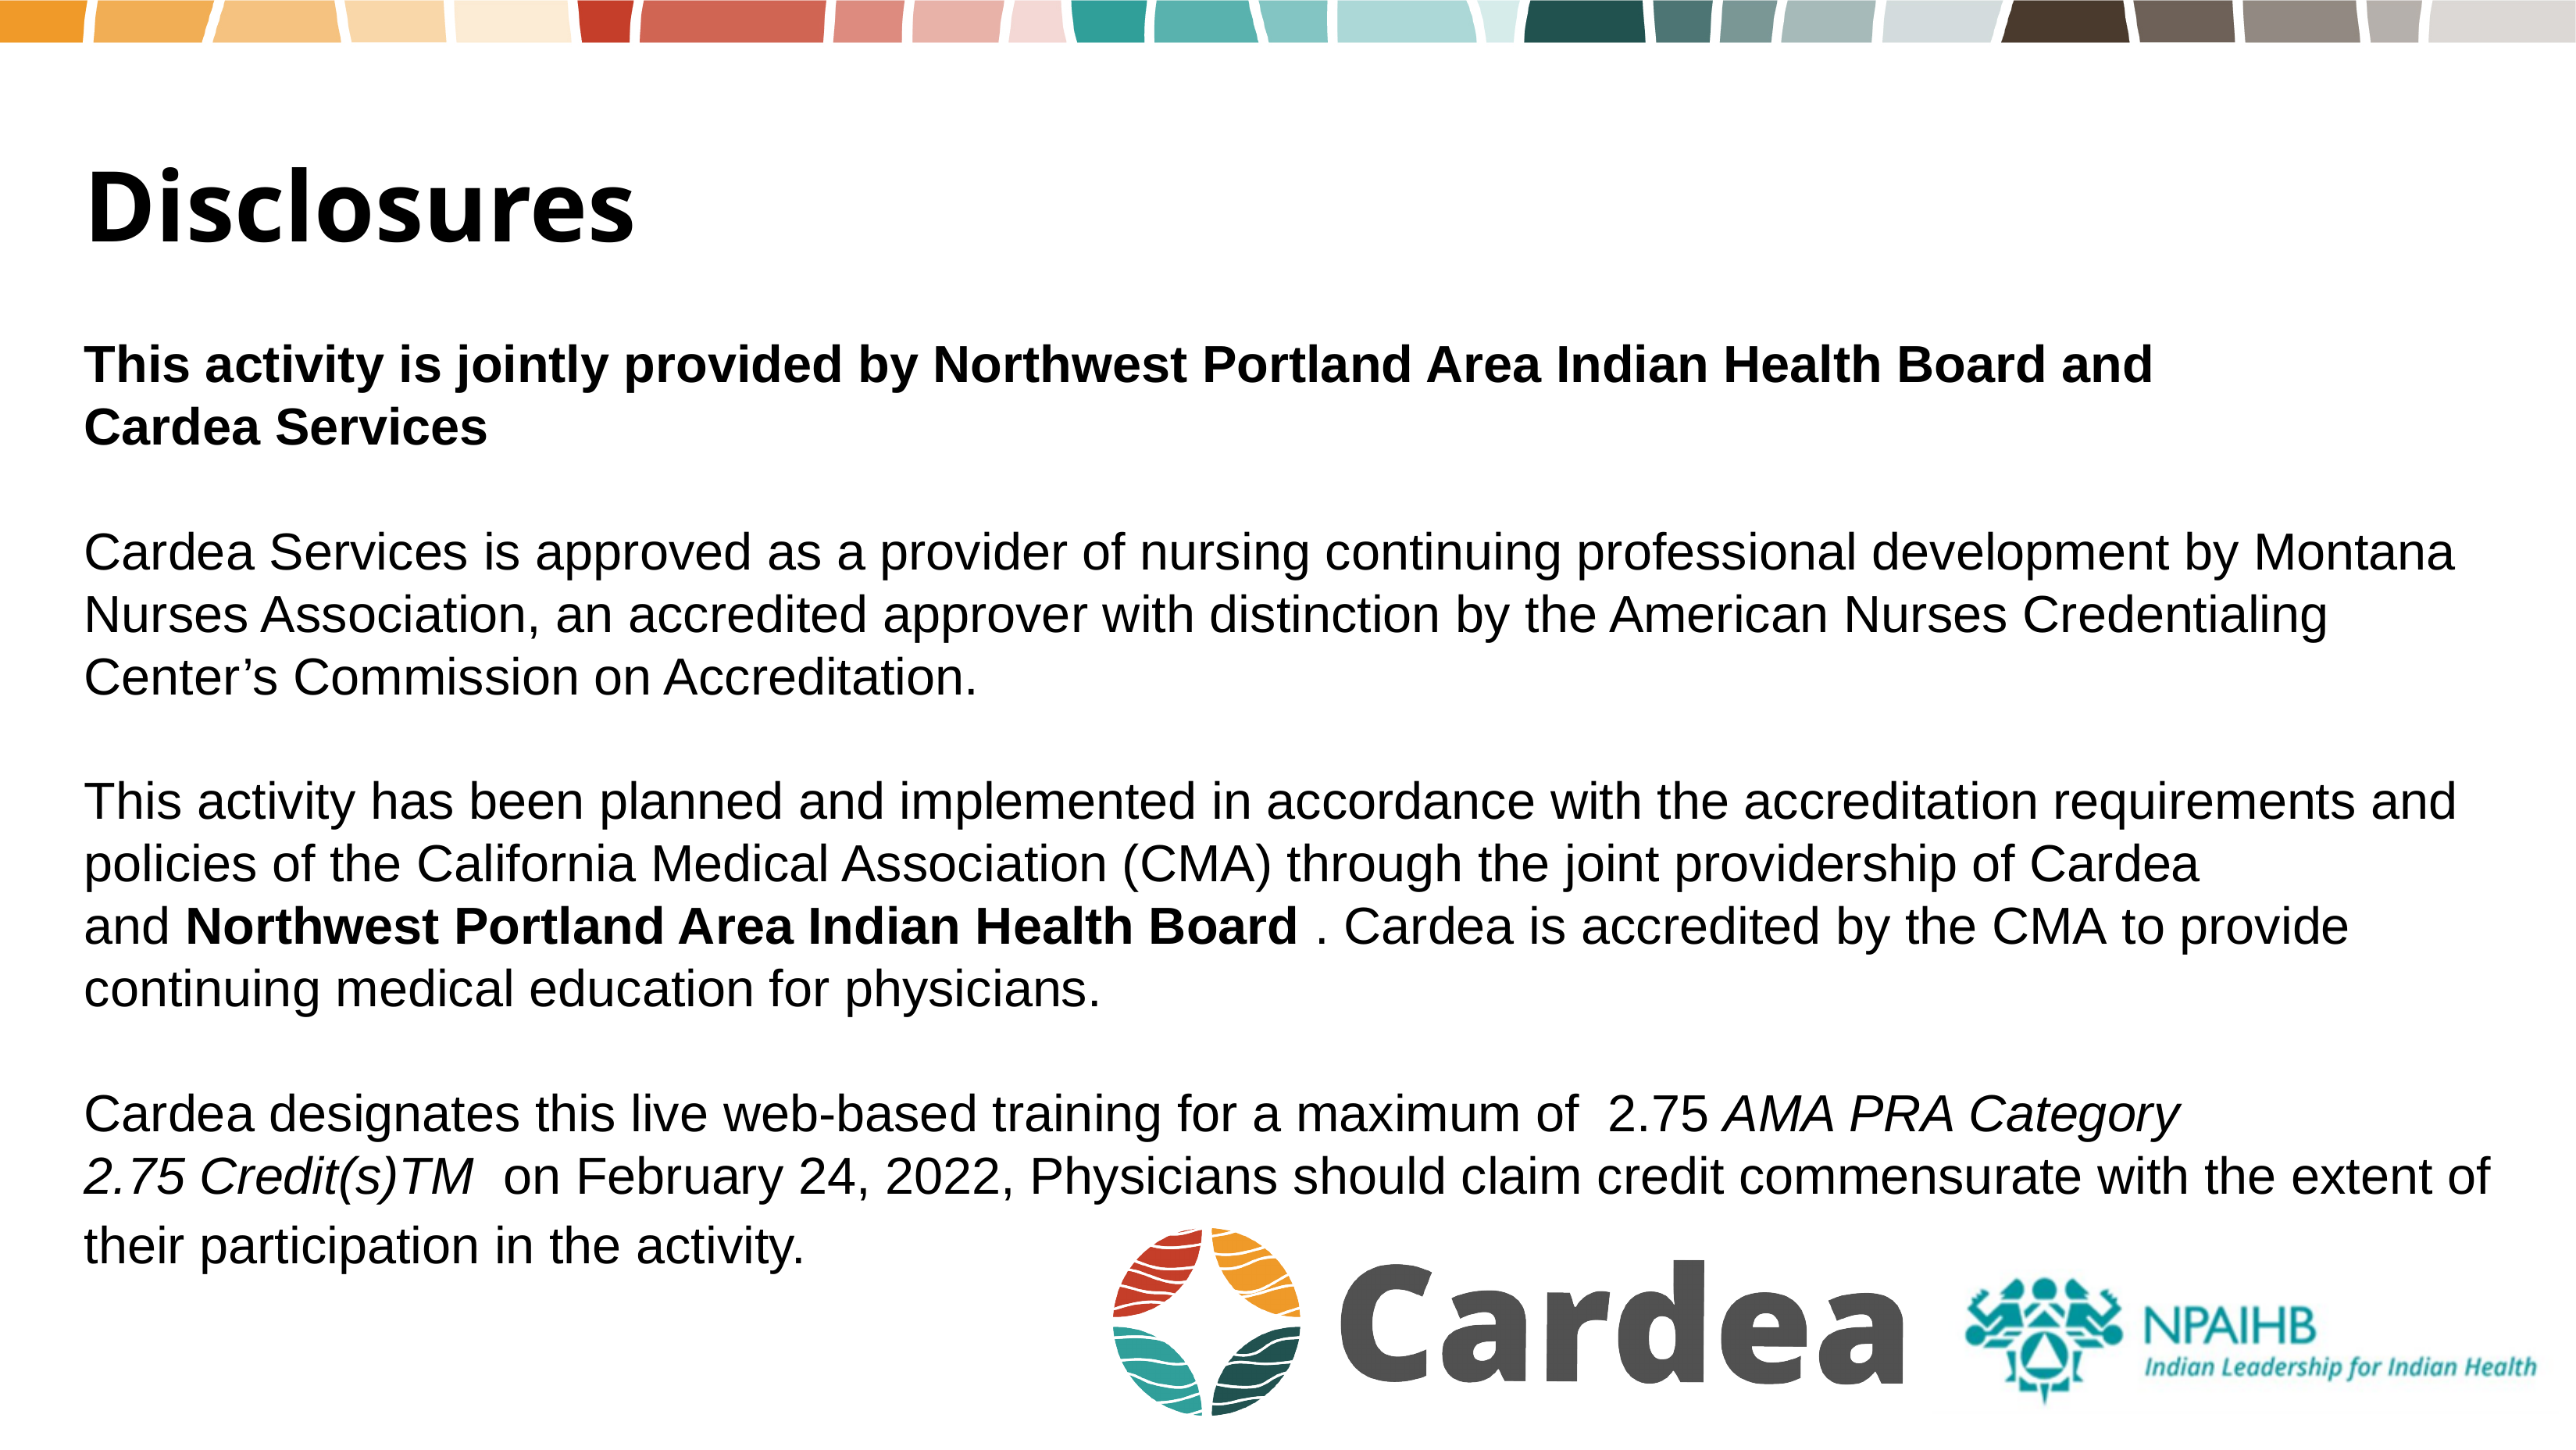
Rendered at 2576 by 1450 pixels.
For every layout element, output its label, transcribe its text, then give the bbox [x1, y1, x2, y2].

text_box [946, 383, 1308, 745]
list This activity is jointly provided by Northwest Portland Area Indian Health Board and Cardea Services​​ ​​ Cardea Services is approved as a provider of nursing continuing professional development by Montana Nurses Association, an accredited approver with distinction by the American Nurses Credentialing Center’s Commission on Accreditation.​​ ​​ This activity has been planned and implemented in accordance with the accreditation requirements and policies of the California Medical Association (CMA) through the joint providership of Cardea and Northwest Portland Area Indian Health Board . Cardea is accredited by the CMA to provide continuing medical education for physicians.​​ ​​ Cardea designates this live web-based training for a maximum of 2.75 AMA PRA Category 2.75 Credit(s)TM on February 24, 2022, Physicians should claim credit commensurate with the extent of their participation in the activity. [72, 324, 2504, 1126]
list Disclosures [72, 138, 1701, 295]
picture [0, 0, 2576, 1450]
text_box [2057, 1231, 2576, 1450]
